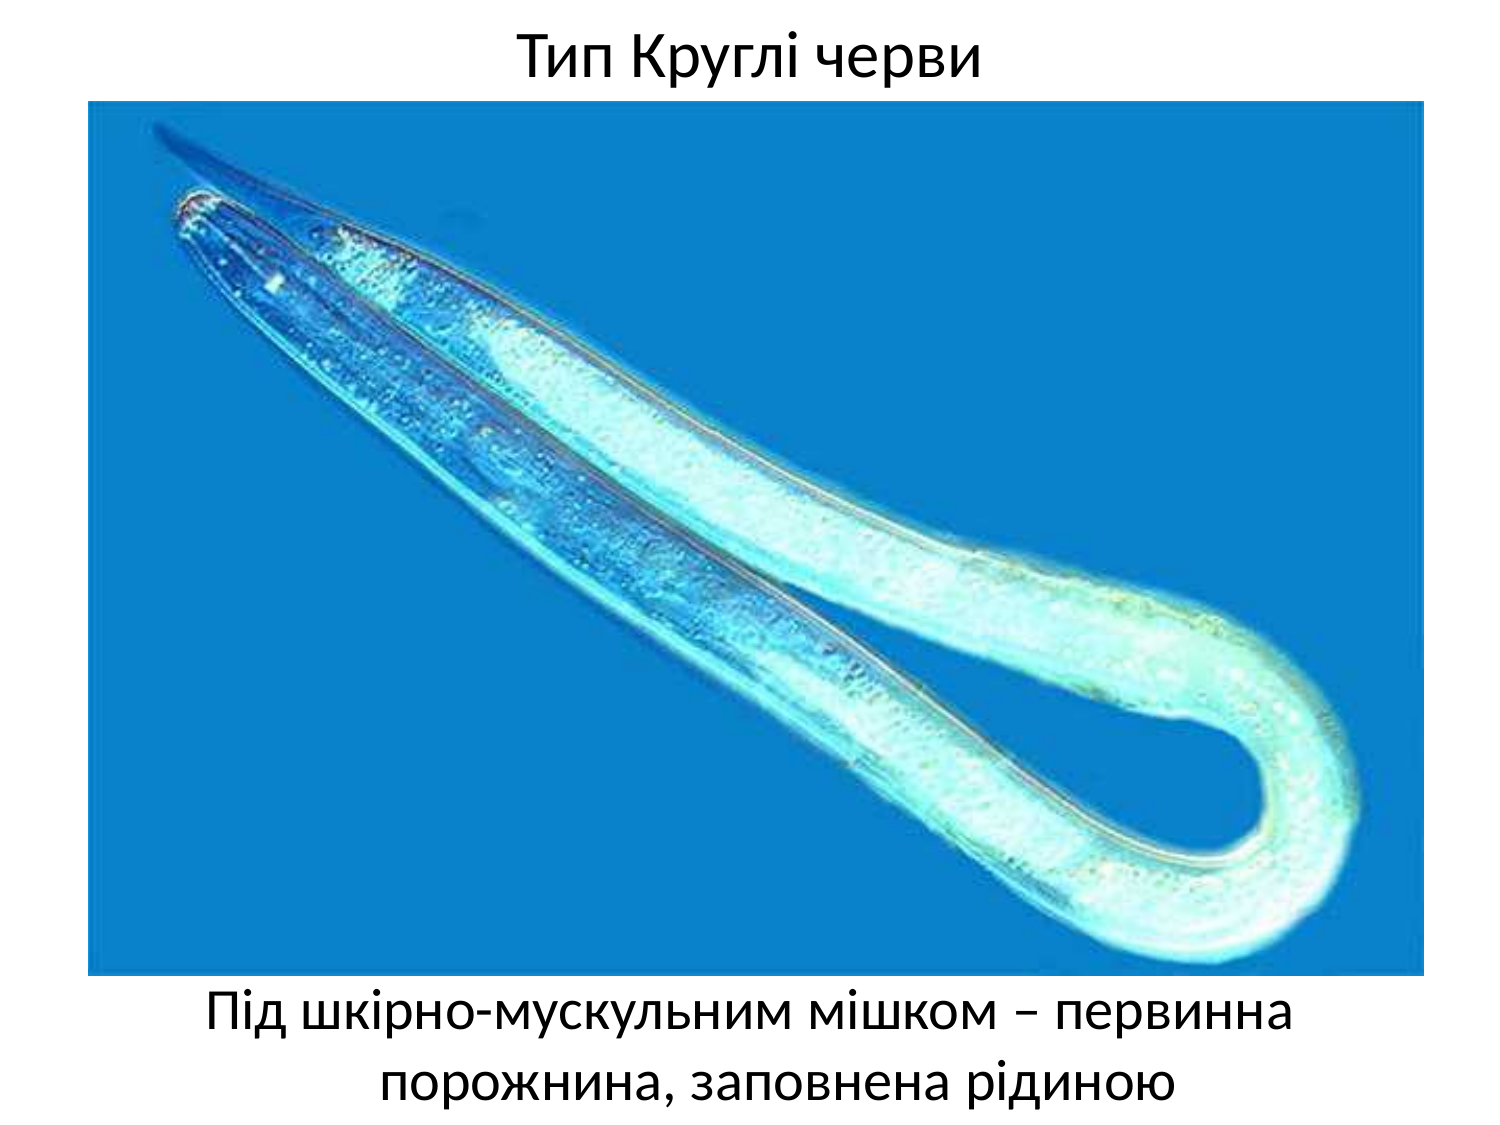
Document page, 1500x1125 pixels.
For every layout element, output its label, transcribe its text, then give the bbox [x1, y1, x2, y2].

title Тип Круглі черви [75, 0, 1425, 102]
list Під шкірно-мускульним мішком – первинна порожнина, заповнена рідиною [75, 964, 1425, 1094]
picture [88, 101, 1424, 977]
